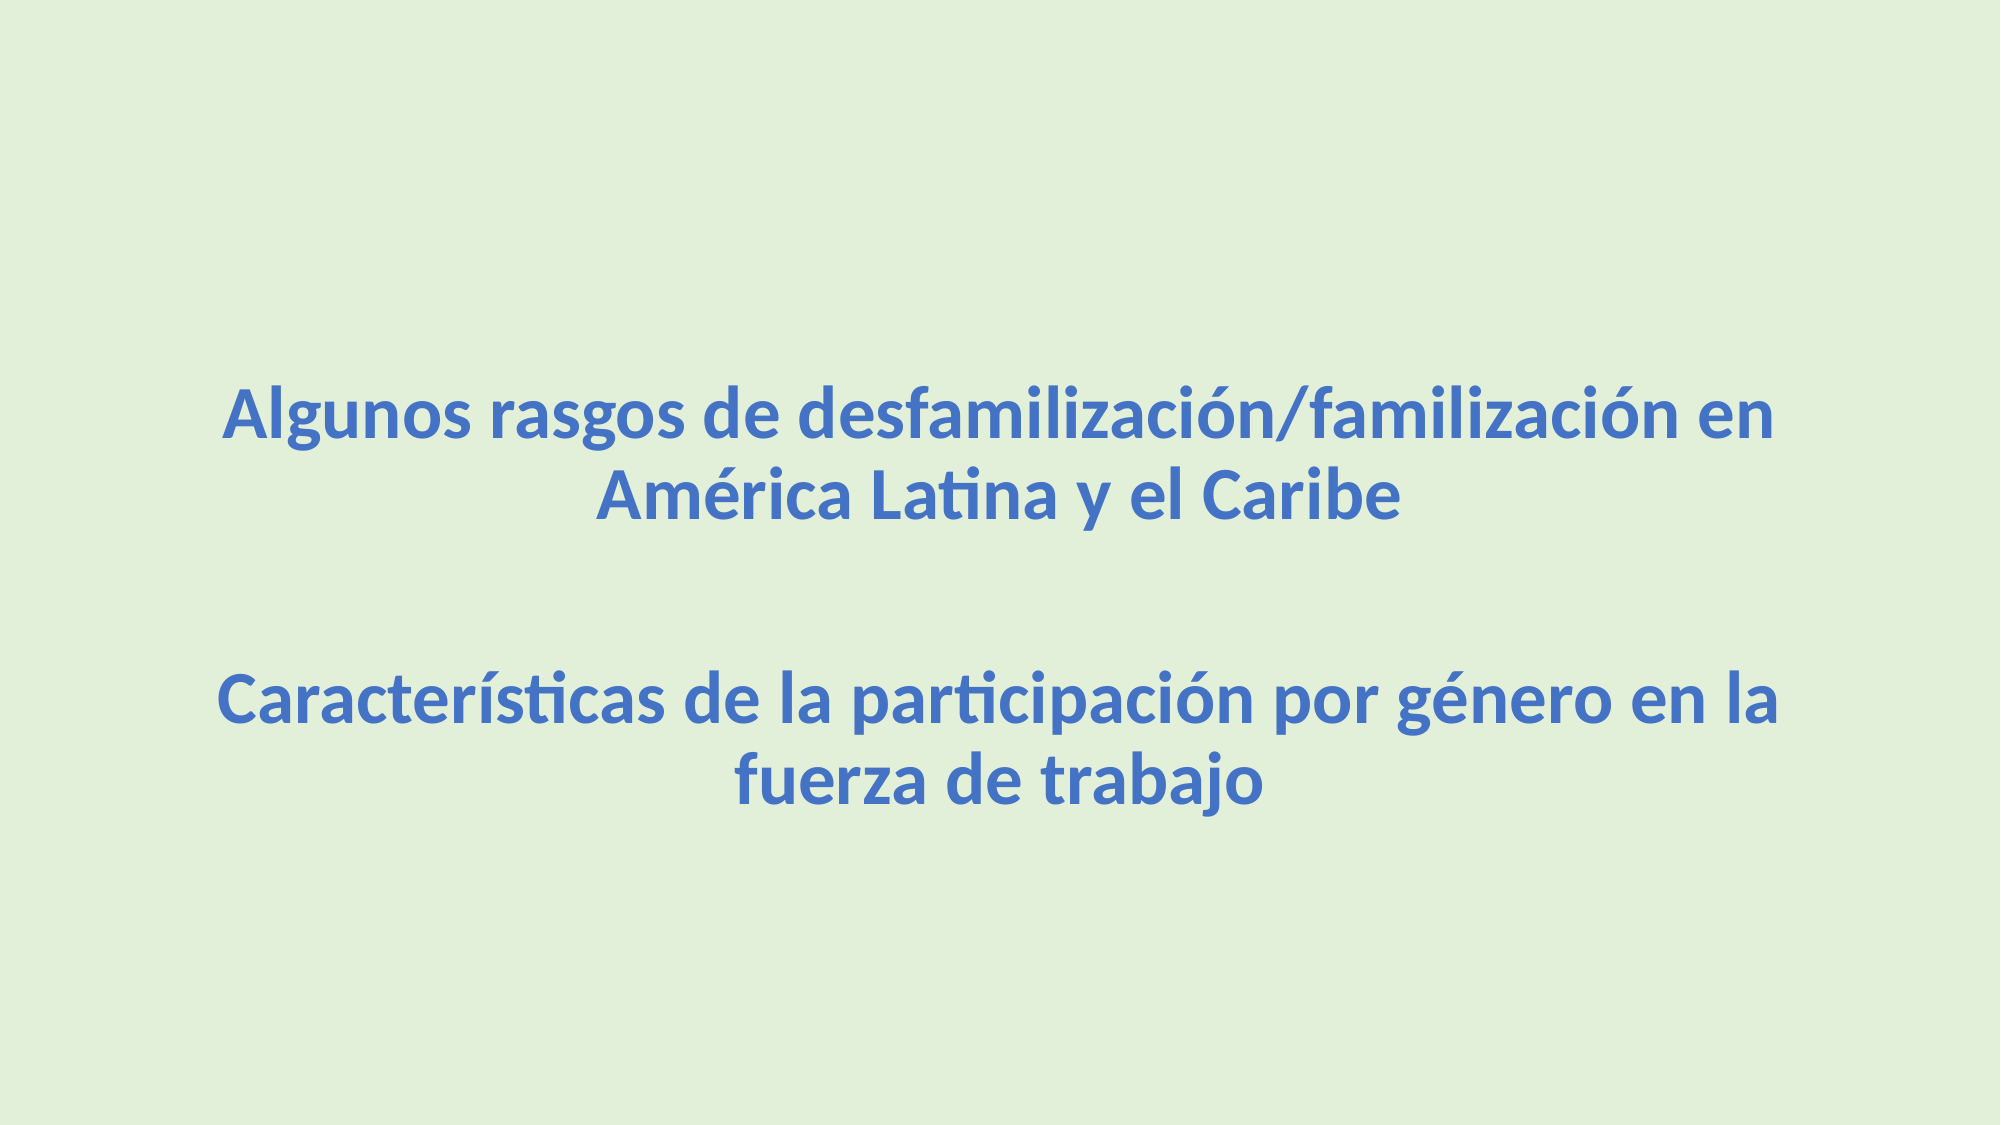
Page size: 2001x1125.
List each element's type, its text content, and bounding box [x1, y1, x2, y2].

list Algunos rasgos de desfamilización/familización en América Latina y el Caribe Características de la participación por género en la fuerza de trabajo [137, 191, 1863, 1014]
